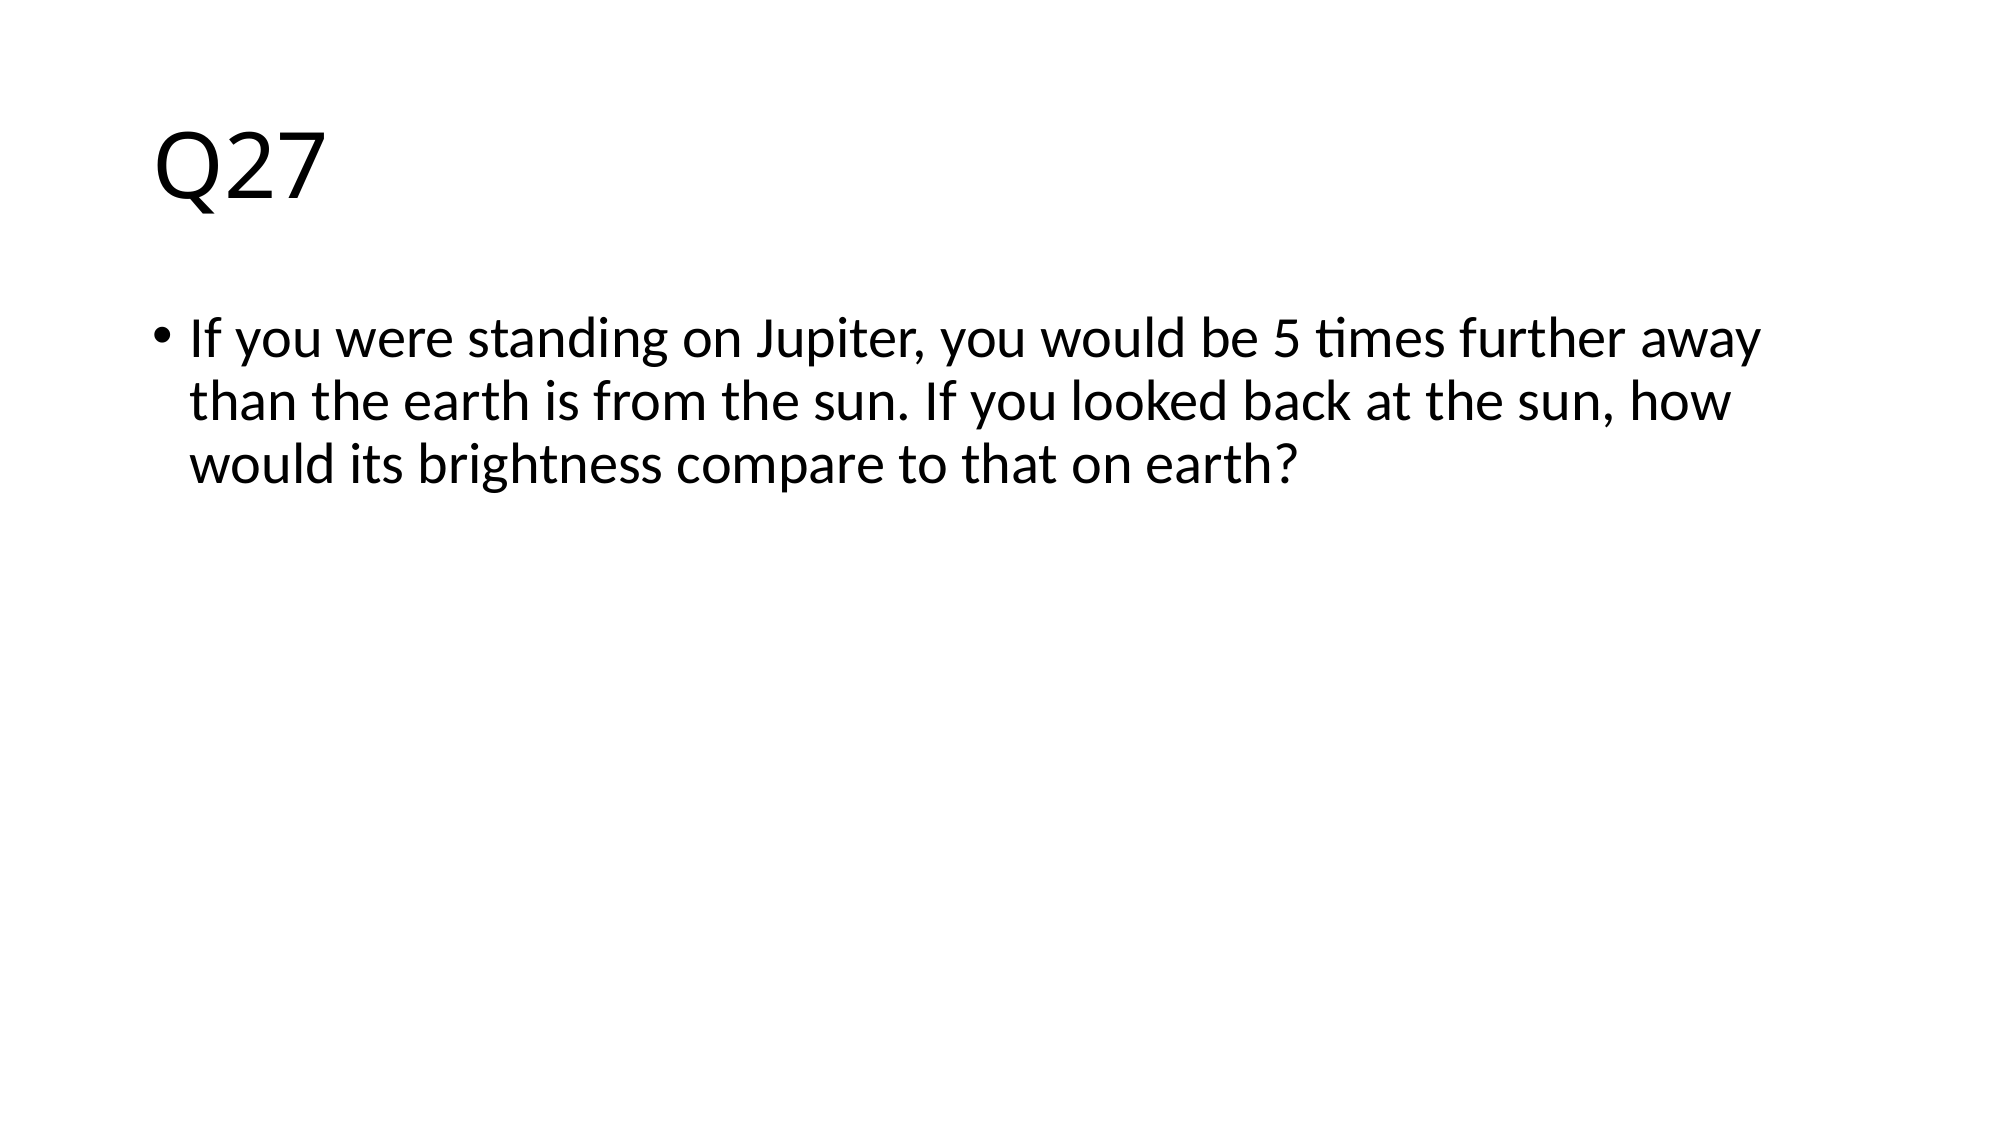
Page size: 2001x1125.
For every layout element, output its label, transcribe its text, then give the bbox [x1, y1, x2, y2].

list If you were standing on Jupiter, you would be 5 times further away than the earth is from the sun. If you looked back at the sun, how would its brightness compare to that on earth? [137, 299, 1863, 1014]
title Q27 [137, 59, 1863, 278]
